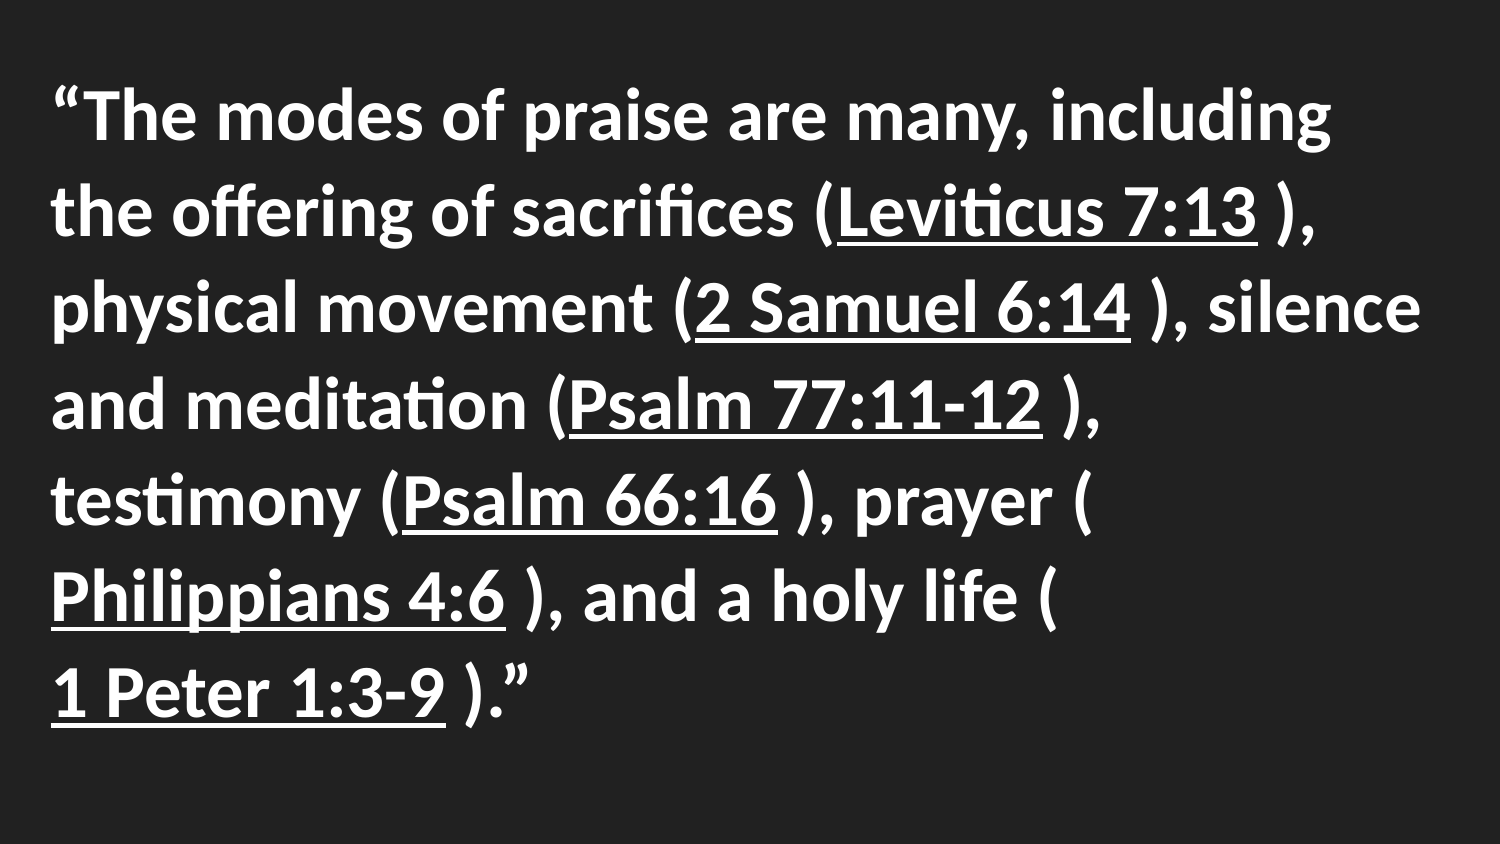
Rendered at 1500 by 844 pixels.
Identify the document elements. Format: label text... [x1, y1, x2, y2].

text_box “The modes of praise are many, including the offering of sacrifices (Leviticus 7:13 ), physical movement (2 Samuel 6:14 ), silence and meditation (Psalm 77:11-12 ), testimony (Psalm 66:16 ), prayer (Philippians 4:6 ), and a holy life (1 Peter 1:3-9 ).” [35, 44, 1438, 667]
